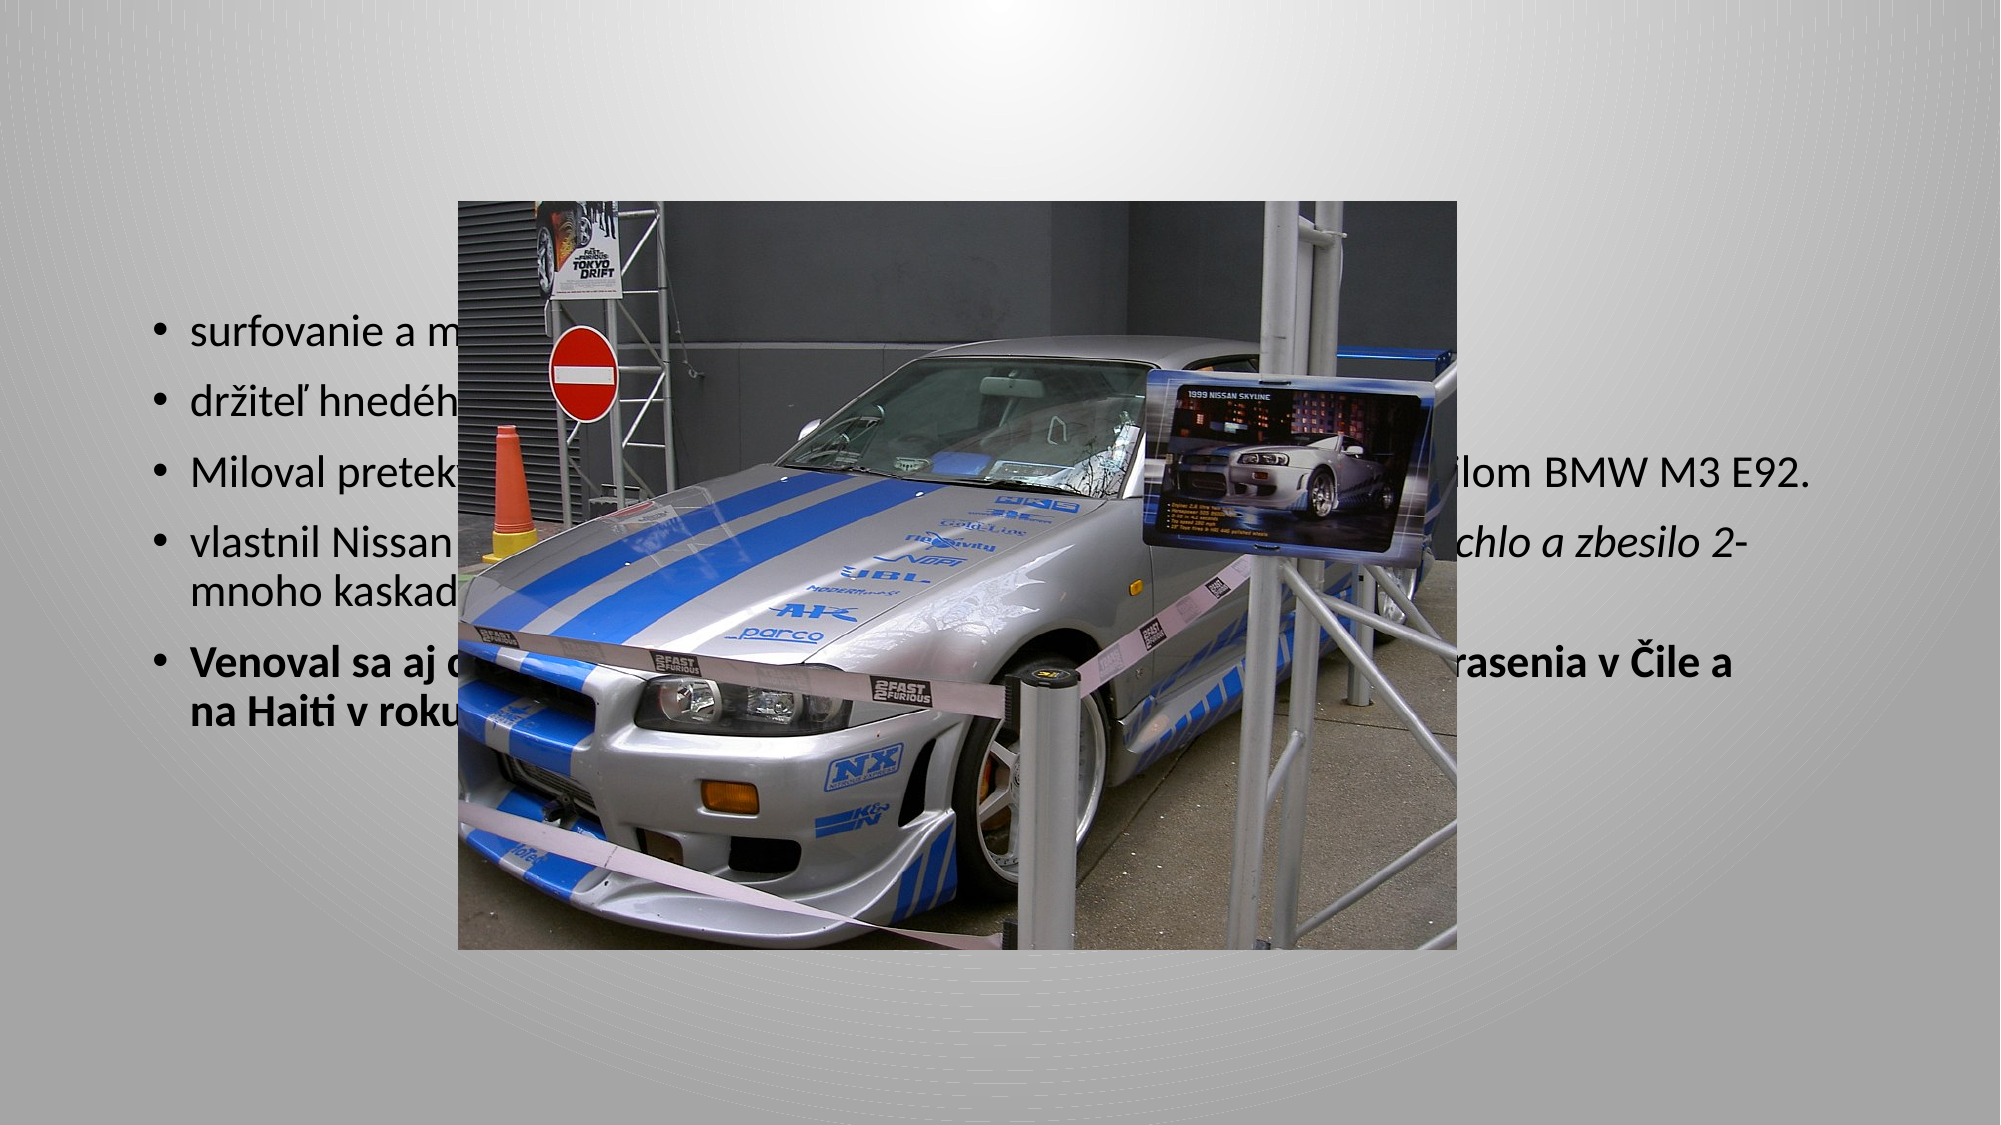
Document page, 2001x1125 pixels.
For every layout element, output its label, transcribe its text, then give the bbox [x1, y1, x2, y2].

picture [458, 201, 1457, 950]
list surfovanie a morská biológia. držiteľ hnedého pásu v brazílskom džiu-džicu Miloval preteky automobilov a sám pretekal v pretekoch, s automobilom BMW M3 E92. vlastnil Nissan Skyline R34 GT-R V-Spec II, ktorý sa objavil vo filme Rýchlo a zbesilo 2- mnoho kaskadérskych scén natočil sám. Venoval sa aj charite, v ktorej sa rozhodol pomáhať obetiam zemetrasenia v Čile a na Haiti v roku 2010. [137, 299, 1863, 1014]
